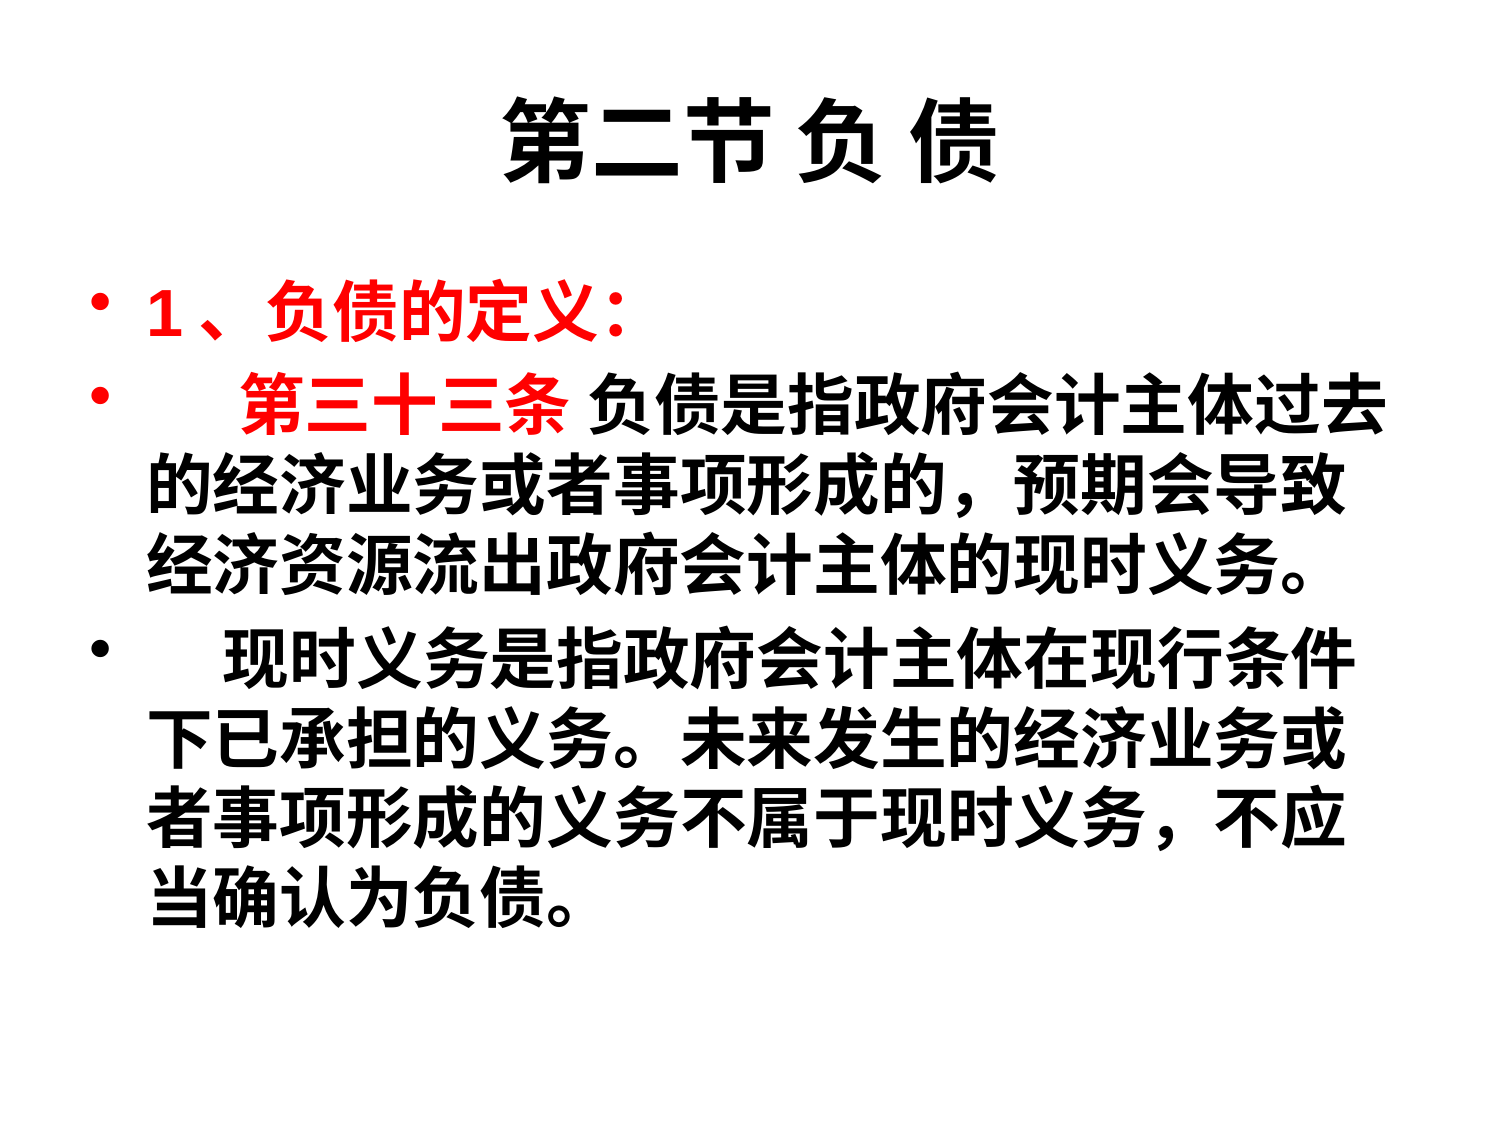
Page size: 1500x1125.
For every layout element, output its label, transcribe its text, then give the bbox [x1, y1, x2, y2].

title 第二节 负 债 [74, 44, 1426, 233]
list 1、负债的定义： 第三十三条 负债是指政府会计主体过去的经济业务或者事项形成的，预期会导致经济资源流出政府会计主体的现时义务。 现时义务是指政府会计主体在现行条件下已承担的义务。未来发生的经济业务或者事项形成的义务不属于现时义务，不应当确认为负债。 [74, 262, 1426, 1006]
